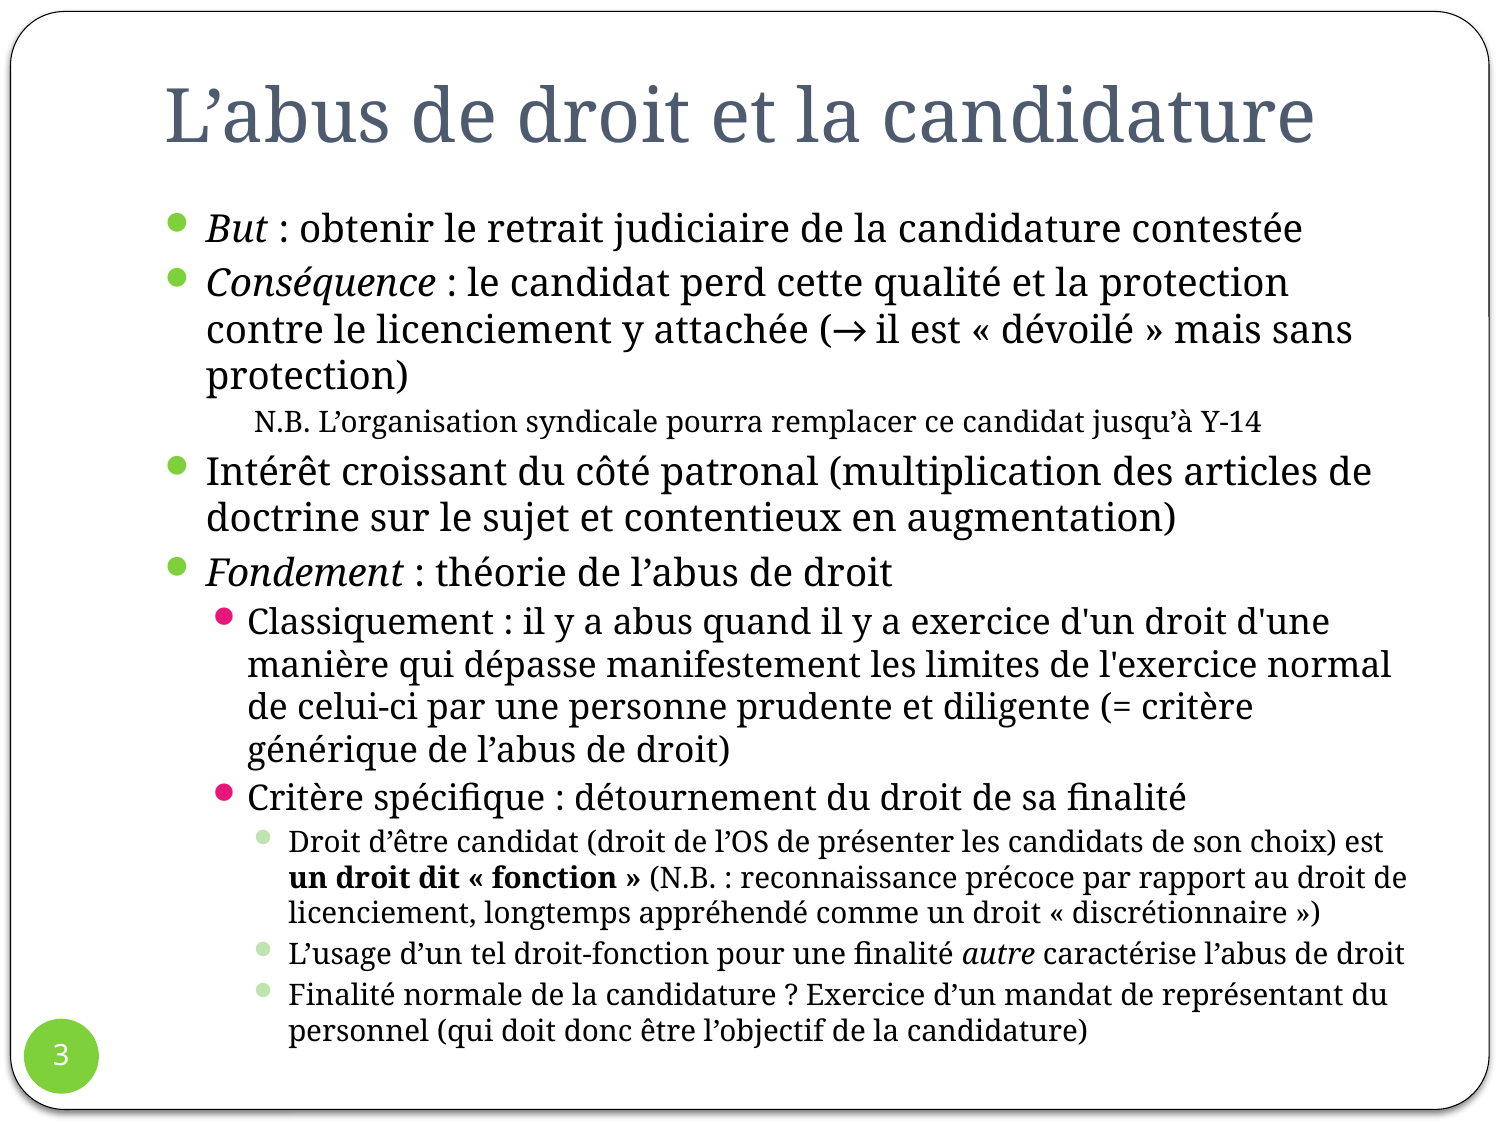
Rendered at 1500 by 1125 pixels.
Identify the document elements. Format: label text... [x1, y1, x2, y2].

title L’abus de droit et la candidature [150, 45, 1425, 173]
slide_number 3 [23, 1018, 99, 1094]
list But : obtenir le retrait judiciaire de la candidature contestée Conséquence : le candidat perd cette qualité et la protection contre le licenciement y attachée (→ il est « dévoilé » mais sans protection) N.B. L’organisation syndicale pourra remplacer ce candidat jusqu’à Y-14 Intérêt croissant du côté patronal (multiplication des articles de doctrine sur le sujet et contentieux en augmentation) Fondement : théorie de l’abus de droit Classiquement : il y a abus quand il y a exercice d'un droit d'une manière qui dépasse manifestement les limites de l'exercice normal de celui-ci par une personne prudente et diligente (= critère générique de l’abus de droit) Critère spécifique : détournement du droit de sa finalité Droit d’être candidat (droit de l’OS de présenter les candidats de son choix) est un droit dit « fonction » (N.B. : reconnaissance précoce par rapport au droit de licenciement, longtemps appréhendé comme un droit « discrétionnaire ») L’usage d’un tel droit-fonction pour une finalité autre caractérise l’abus de droit Finalité normale de la candidature ? Exercice d’un mandat de représentant du personnel (qui doit donc être l’objectif de la candidature) [150, 196, 1425, 1059]
